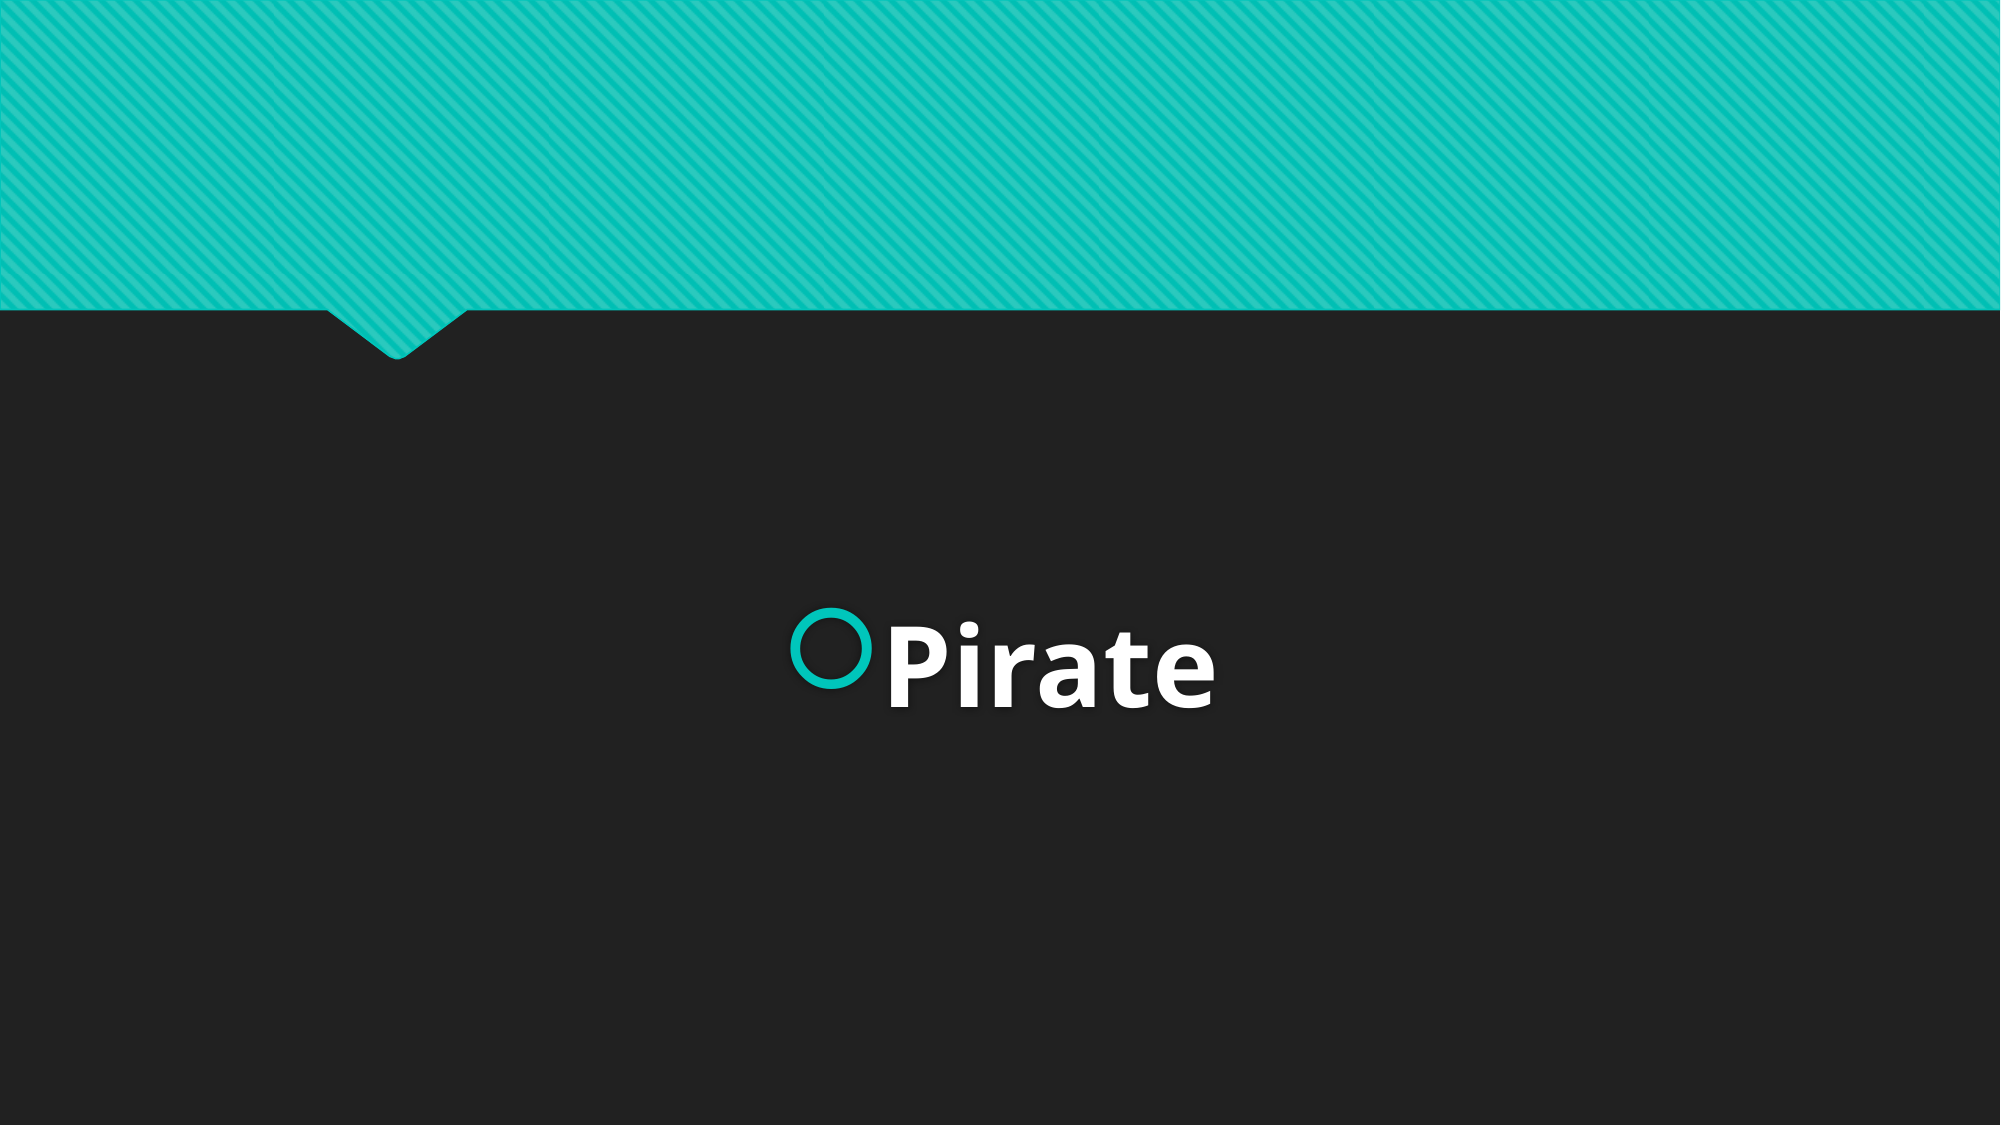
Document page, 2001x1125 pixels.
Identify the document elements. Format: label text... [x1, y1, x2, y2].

list Pirate [134, 364, 1866, 962]
